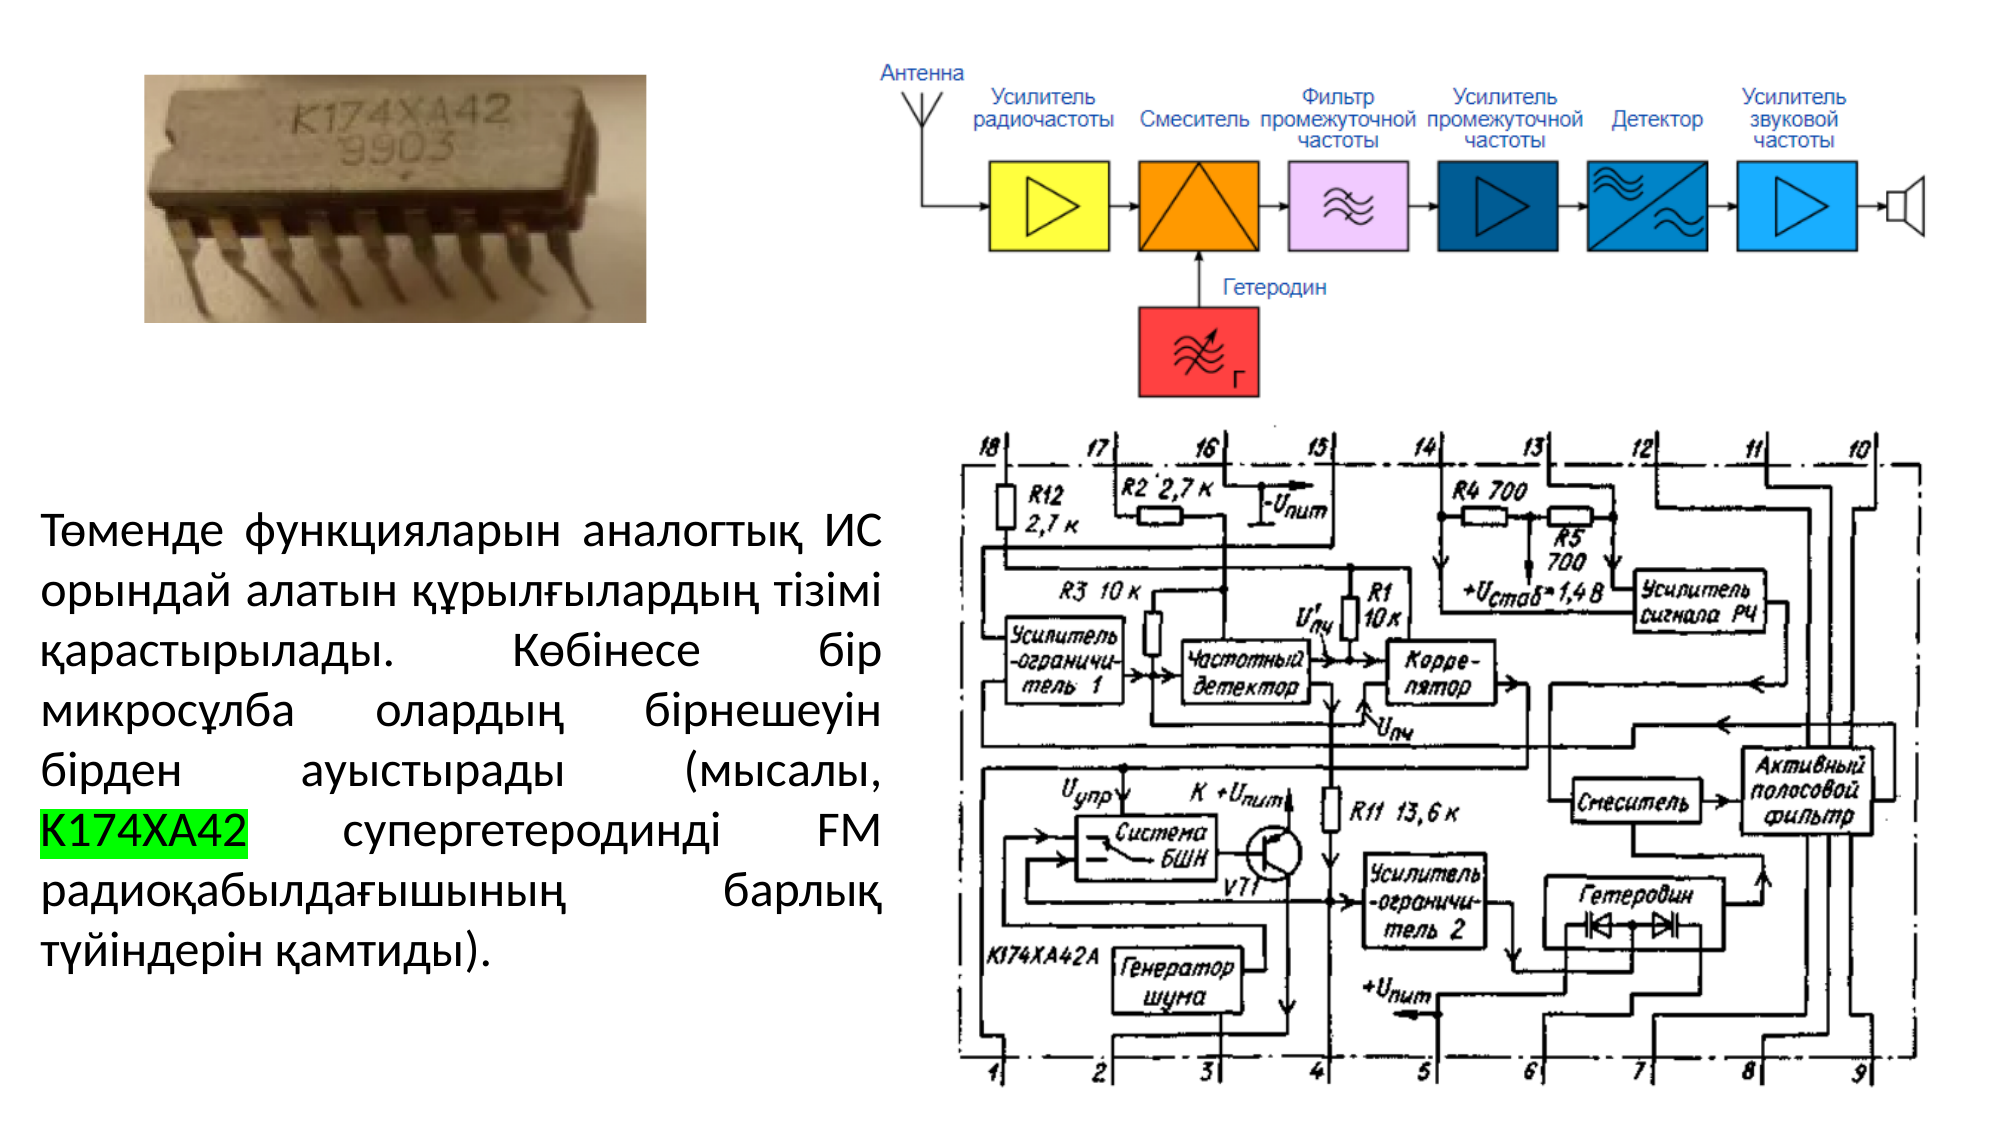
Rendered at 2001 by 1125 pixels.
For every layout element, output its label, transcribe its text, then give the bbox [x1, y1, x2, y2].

text_box Төменде функцияларын аналогтық ИС орындай алатын құрылғылардың тізімі қарастырылады. Көбінесе бір микросұлба олардың бірнешеуін бірден ауыстырады (мысалы, K174XA42 супергетеродинді FM радиоқабылдағышының барлық түйіндерін қамтиды). [25, 489, 898, 984]
picture [144, 71, 647, 323]
picture [837, 33, 1968, 1097]
